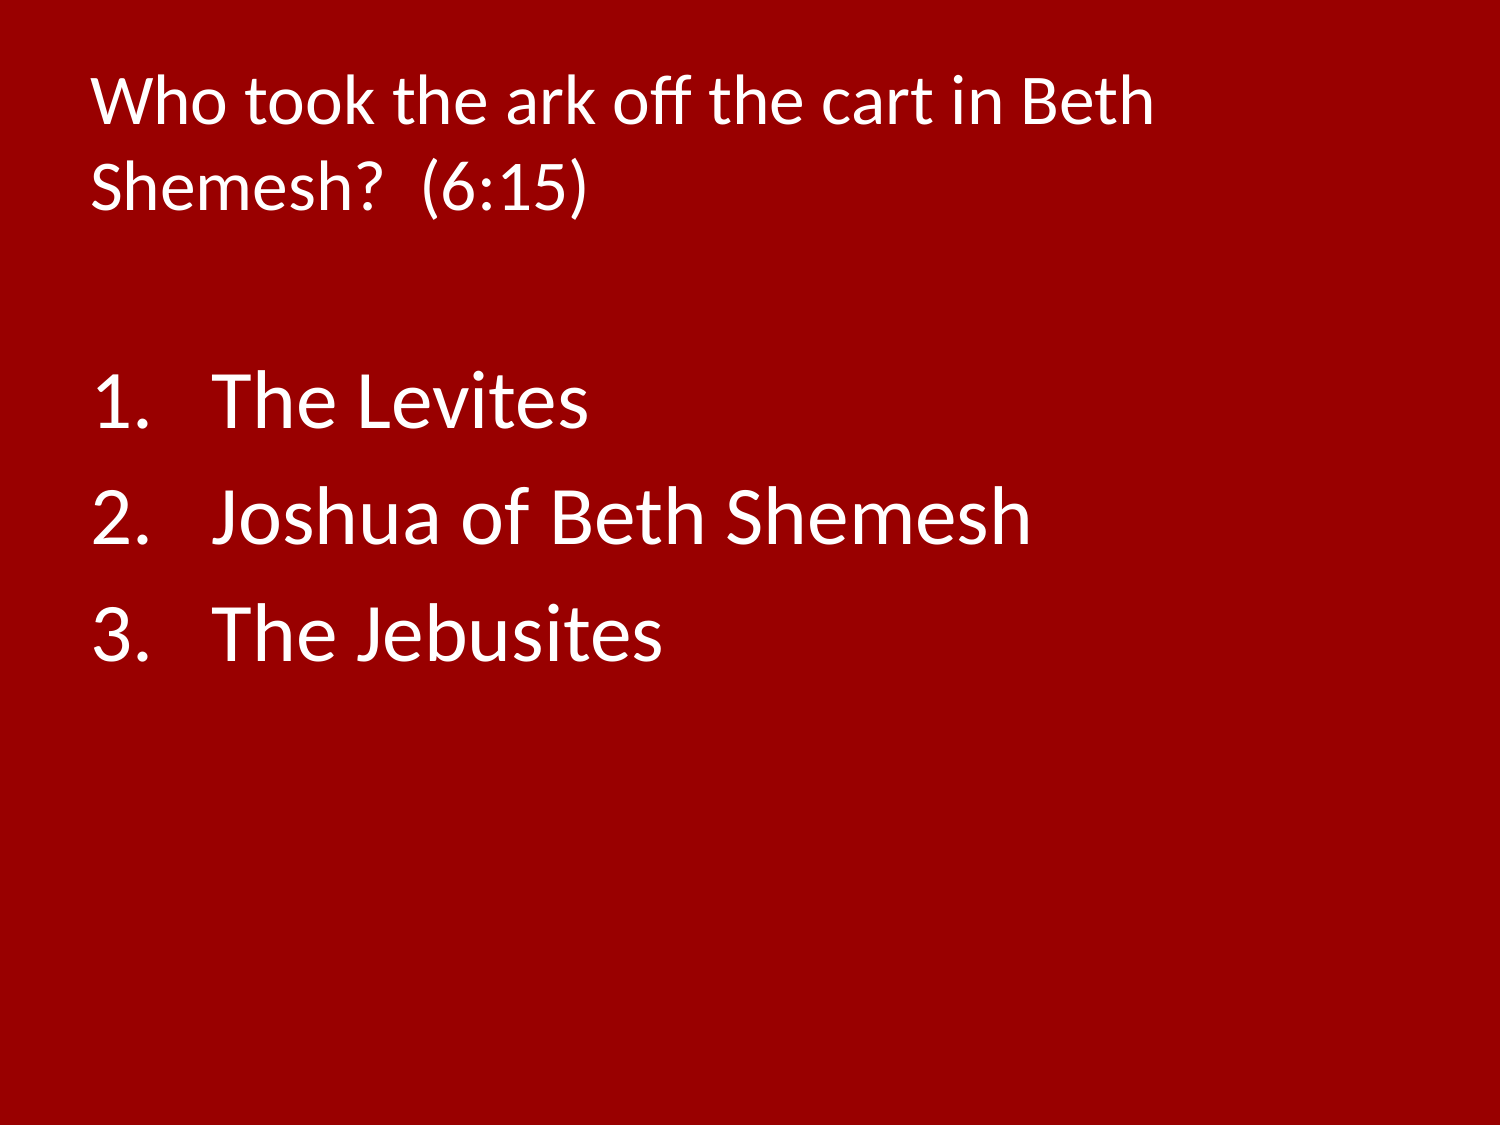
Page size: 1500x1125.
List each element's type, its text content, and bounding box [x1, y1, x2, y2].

title Who took the ark off the cart in Beth Shemesh? (6:15) [75, 45, 1425, 233]
list The Levites Joshua of Beth Shemesh The Jebusites [75, 337, 1425, 1005]
